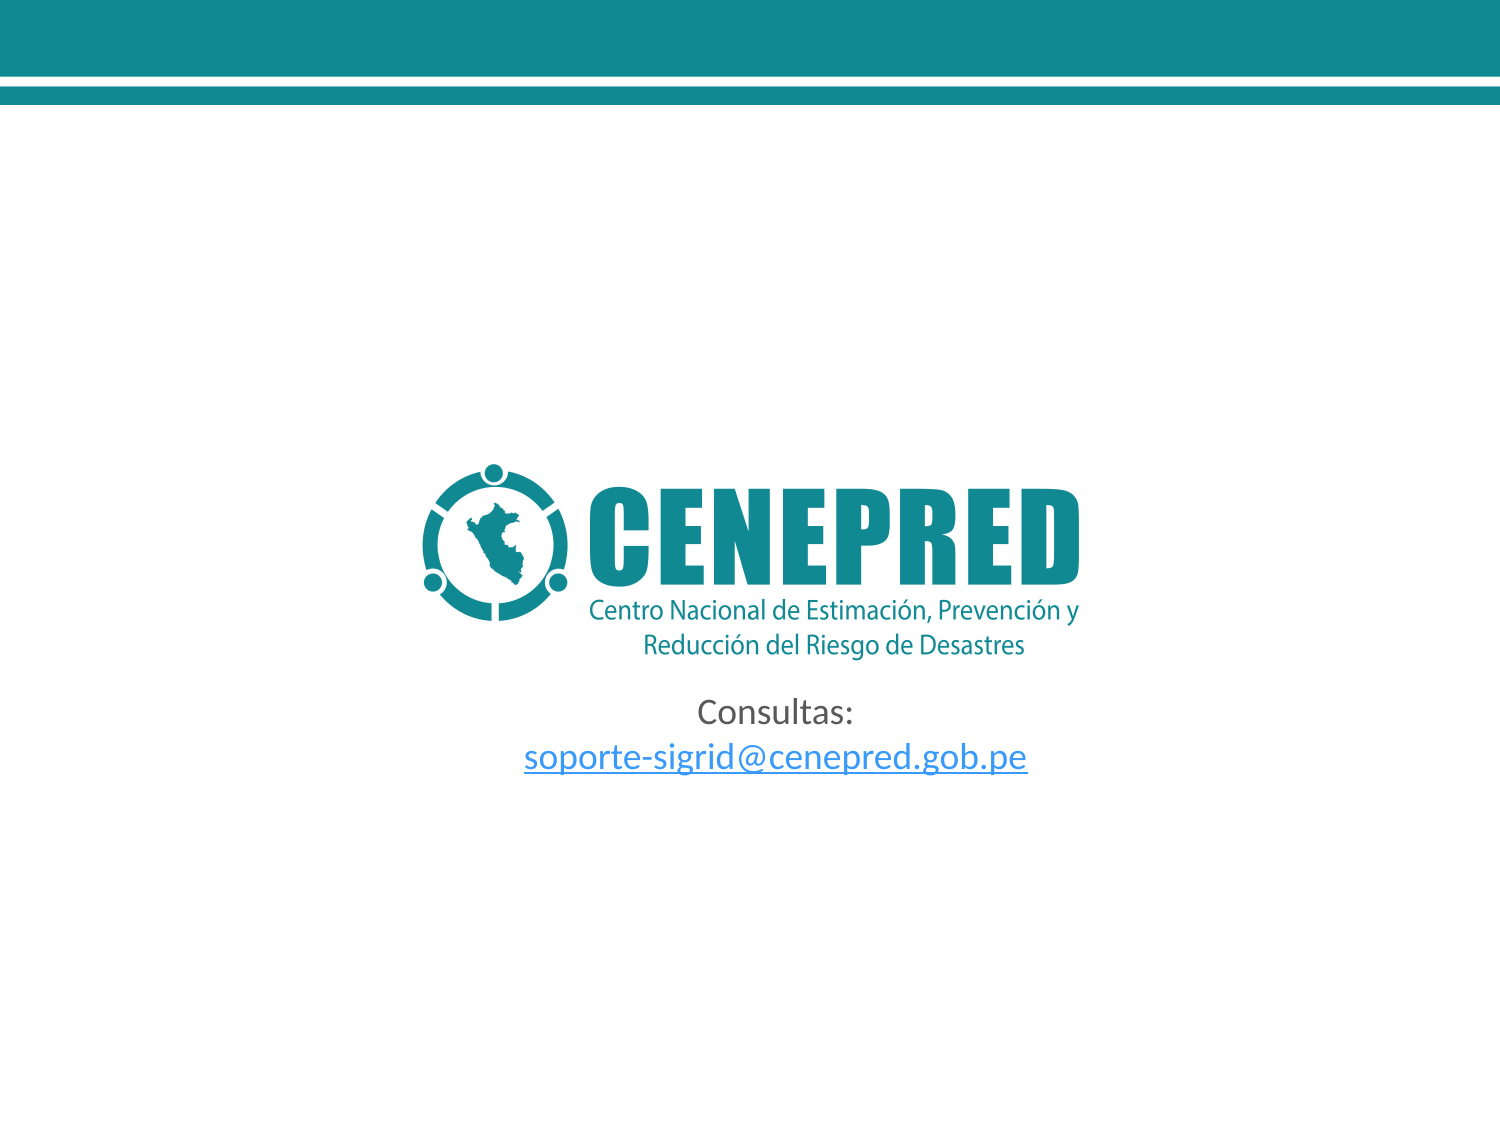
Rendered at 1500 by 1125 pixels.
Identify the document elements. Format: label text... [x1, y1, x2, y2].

text_box Consultas: soporte-sigrid@cenepred.gob.pe [475, 679, 1077, 785]
picture [0, 0, 1500, 1125]
